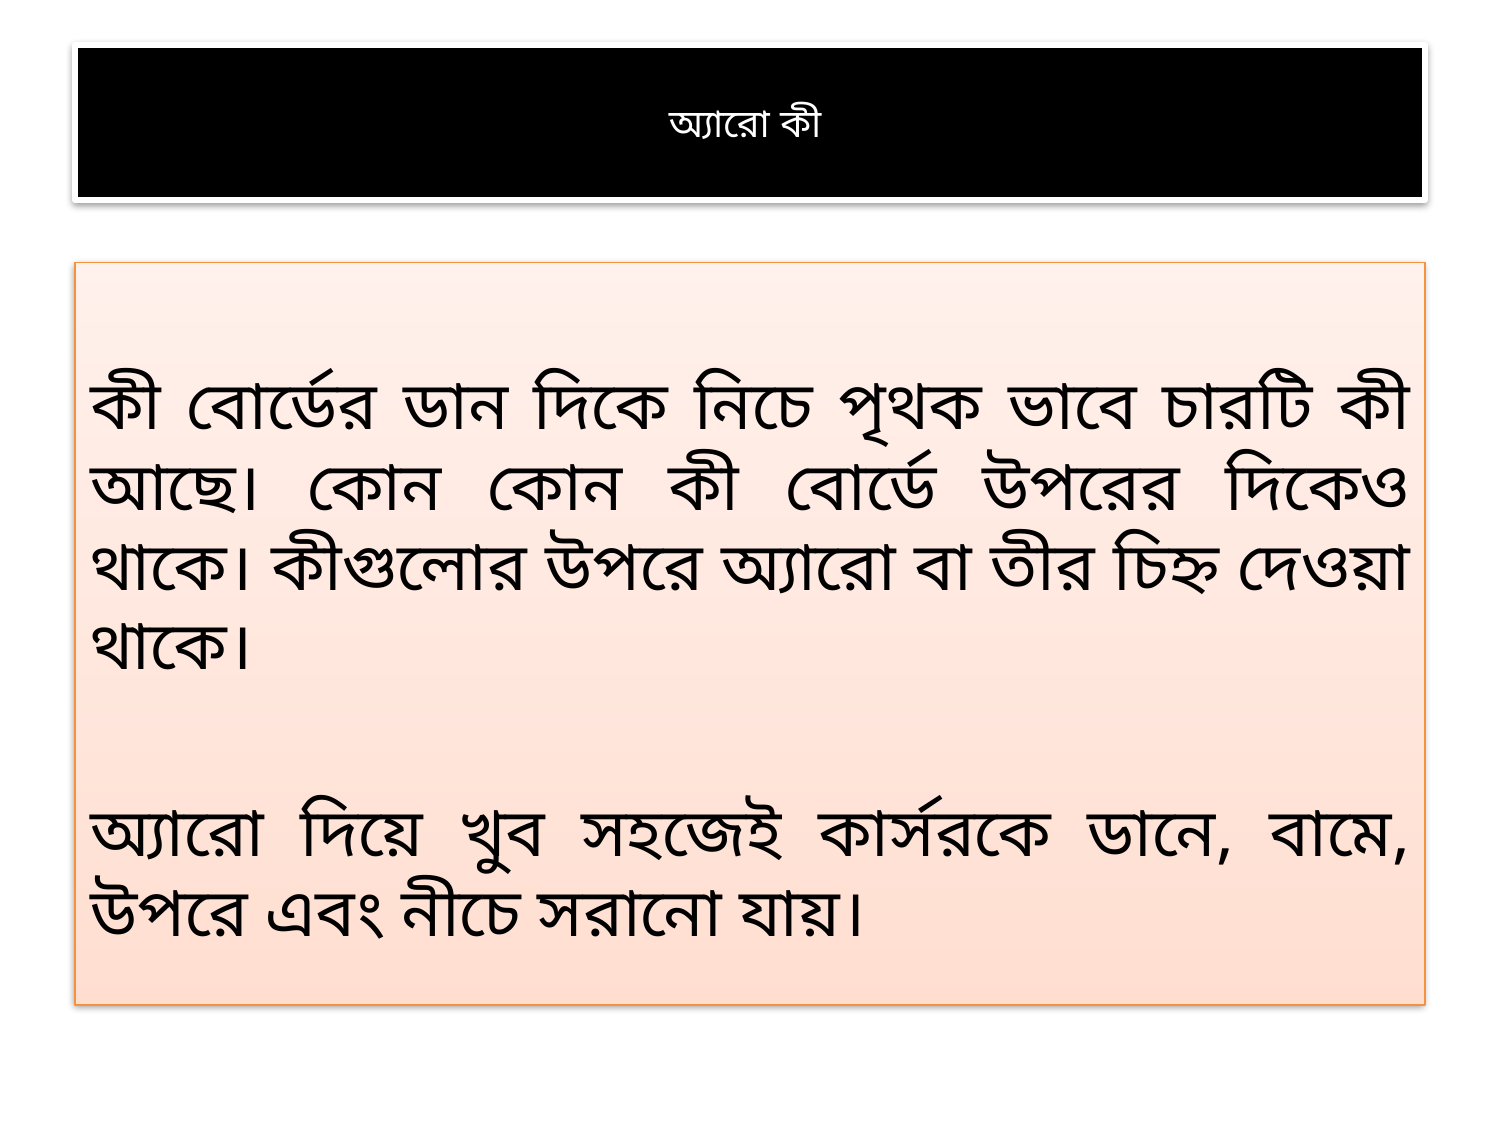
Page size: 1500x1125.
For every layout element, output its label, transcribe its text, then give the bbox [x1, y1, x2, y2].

list কী বোর্ডের ডান দিকে নিচে পৃথক ভাবে চারটি কী আছে। কোন কোন কী বোর্ডে উপরের দিকেও থাকে। কীগুলোর উপরে অ্যারো বা তীর চিহ্ন দেওয়া থাকে। অ্যারো দিয়ে খুব সহজেই কার্সরকে ডানে, বামে, উপরে এবং নীচে সরানো যায়। [74, 262, 1426, 1006]
title অ্যারো কী [72, 42, 1428, 203]
